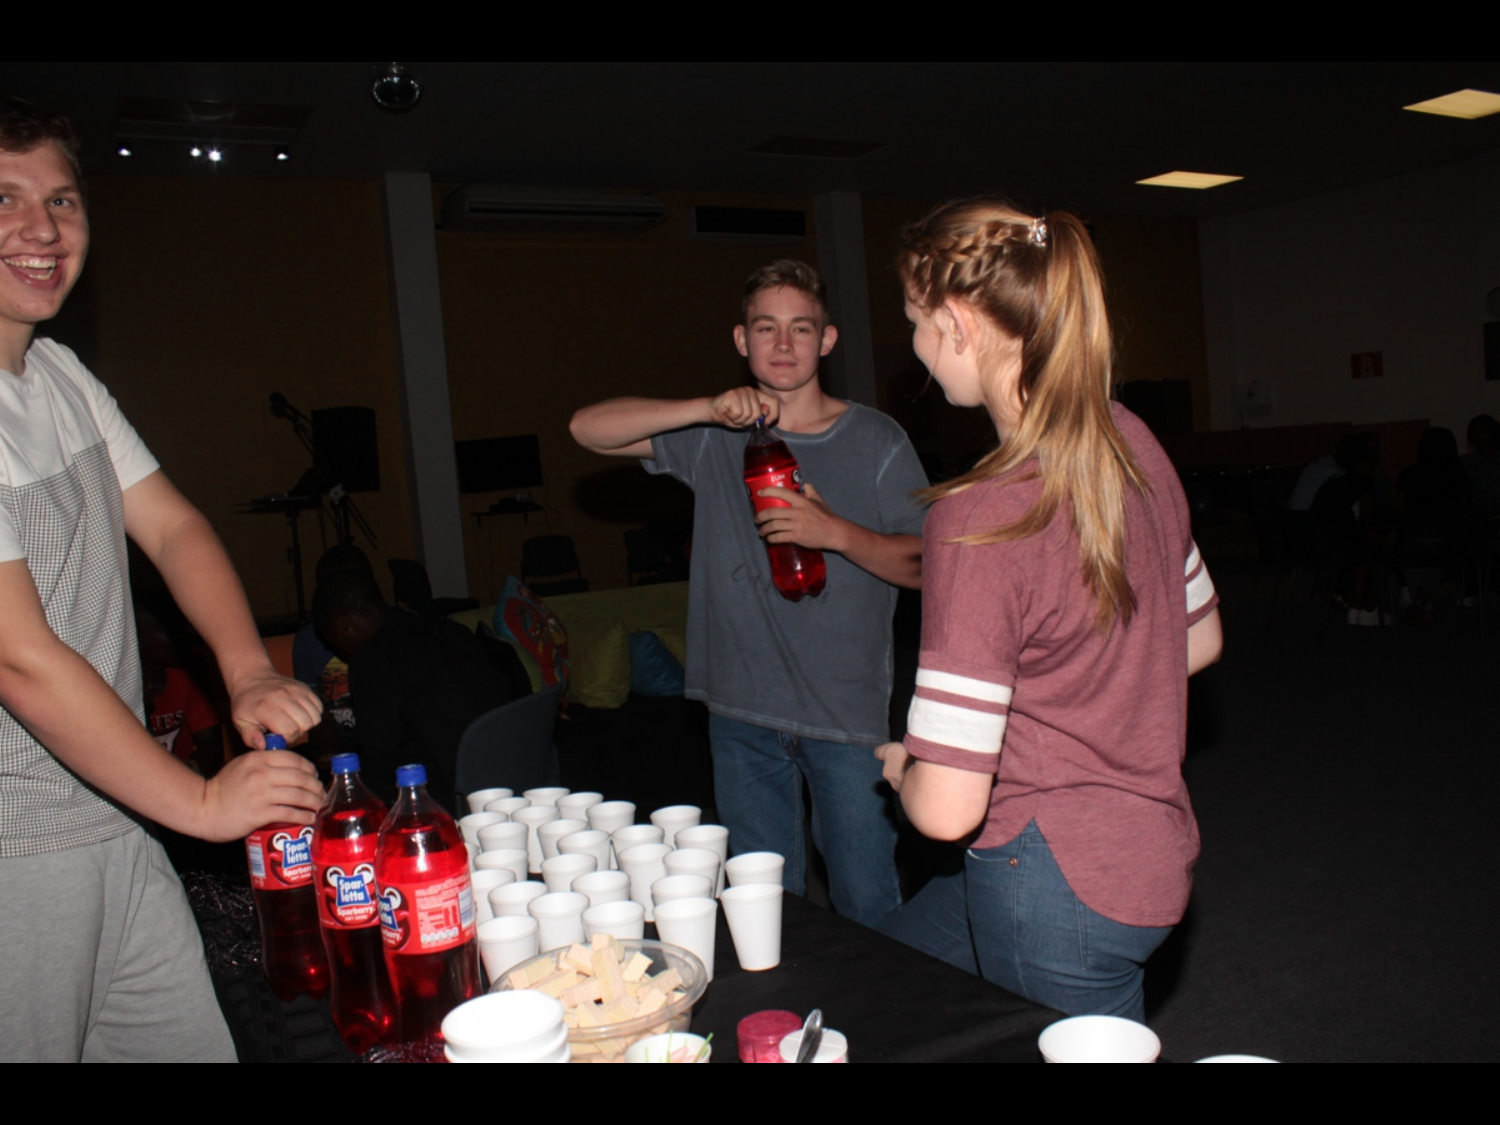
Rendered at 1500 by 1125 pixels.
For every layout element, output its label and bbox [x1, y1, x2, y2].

picture [0, 62, 1500, 1063]
